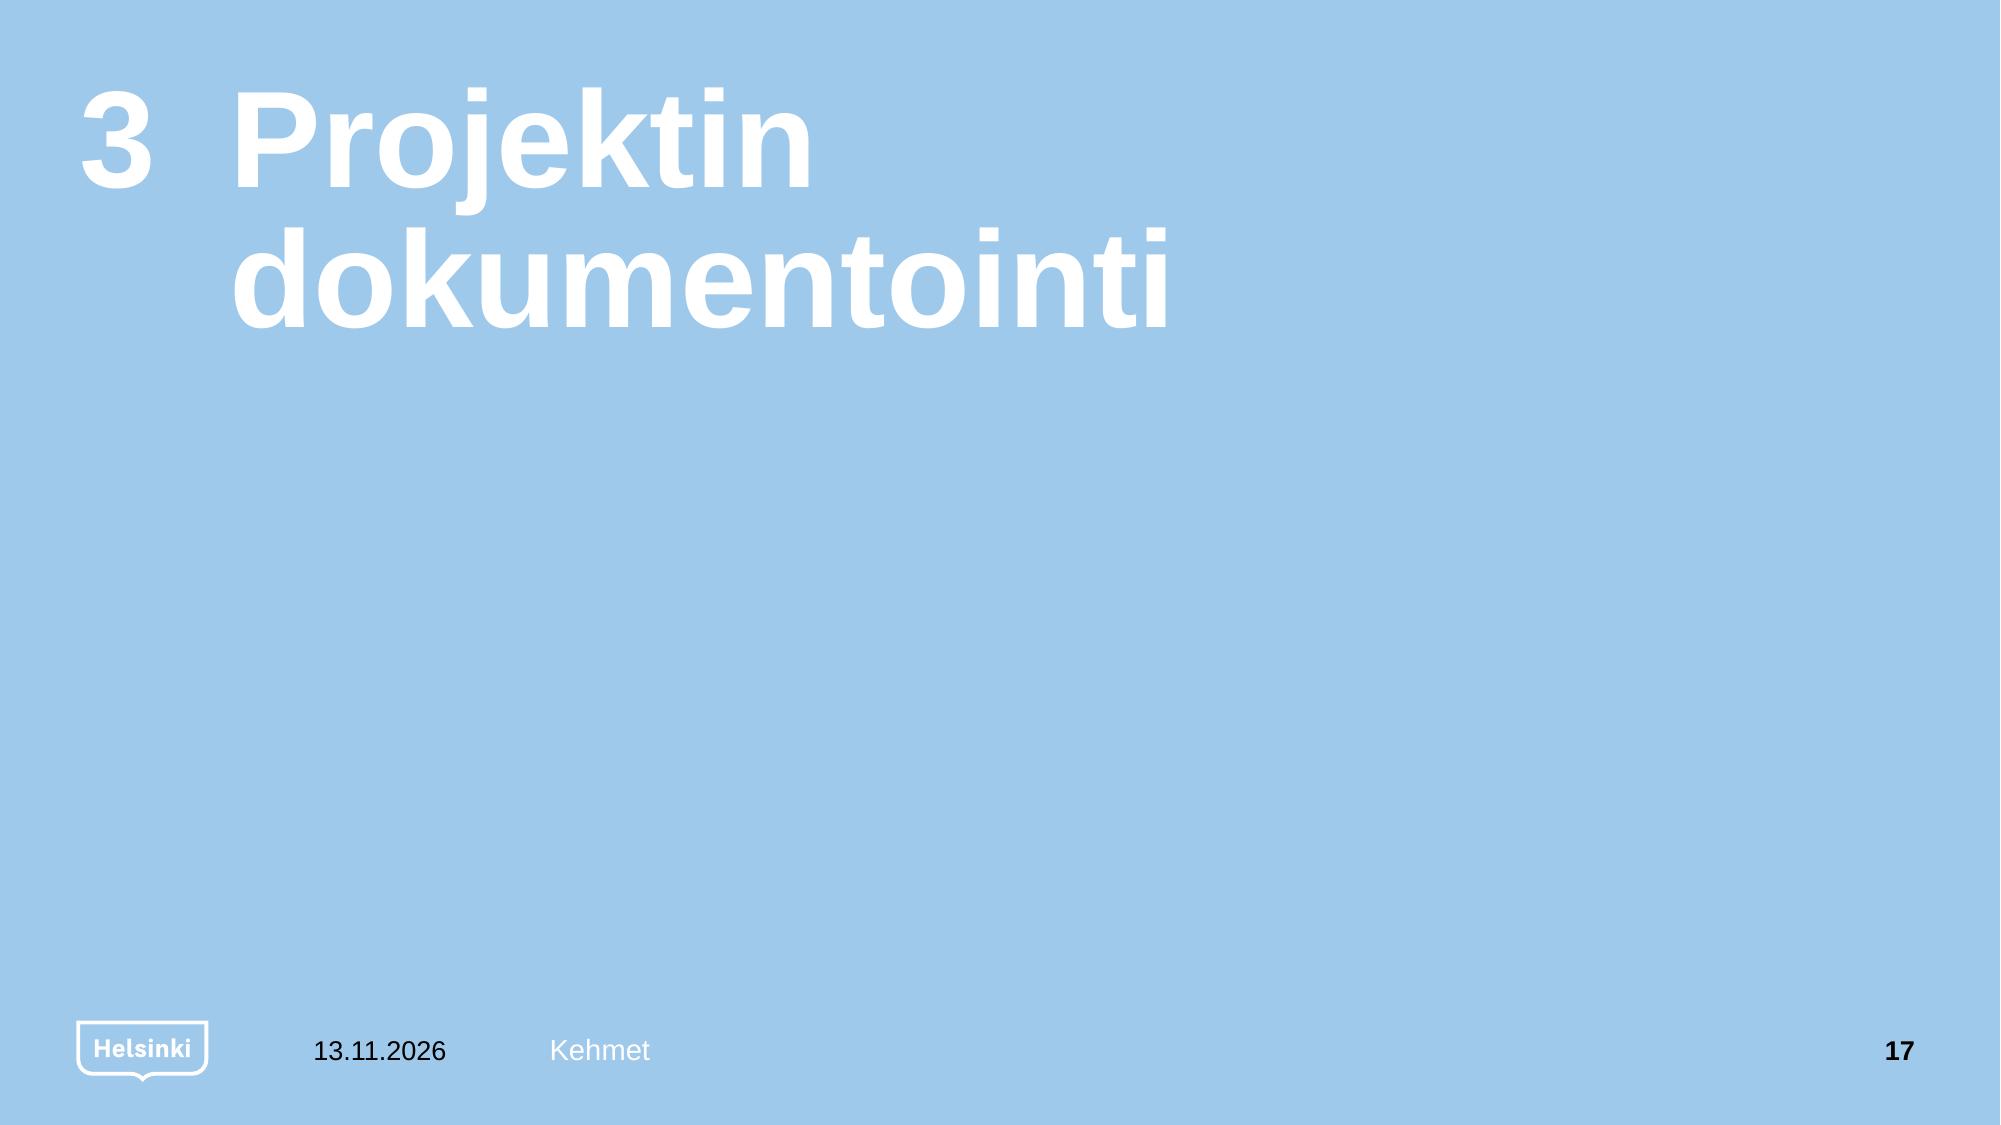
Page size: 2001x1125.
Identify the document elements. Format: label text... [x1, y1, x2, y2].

slide_number 17 [1712, 1028, 1916, 1071]
title 3 Projektin dokumentointi [79, 75, 1829, 918]
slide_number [272, 1028, 487, 1071]
